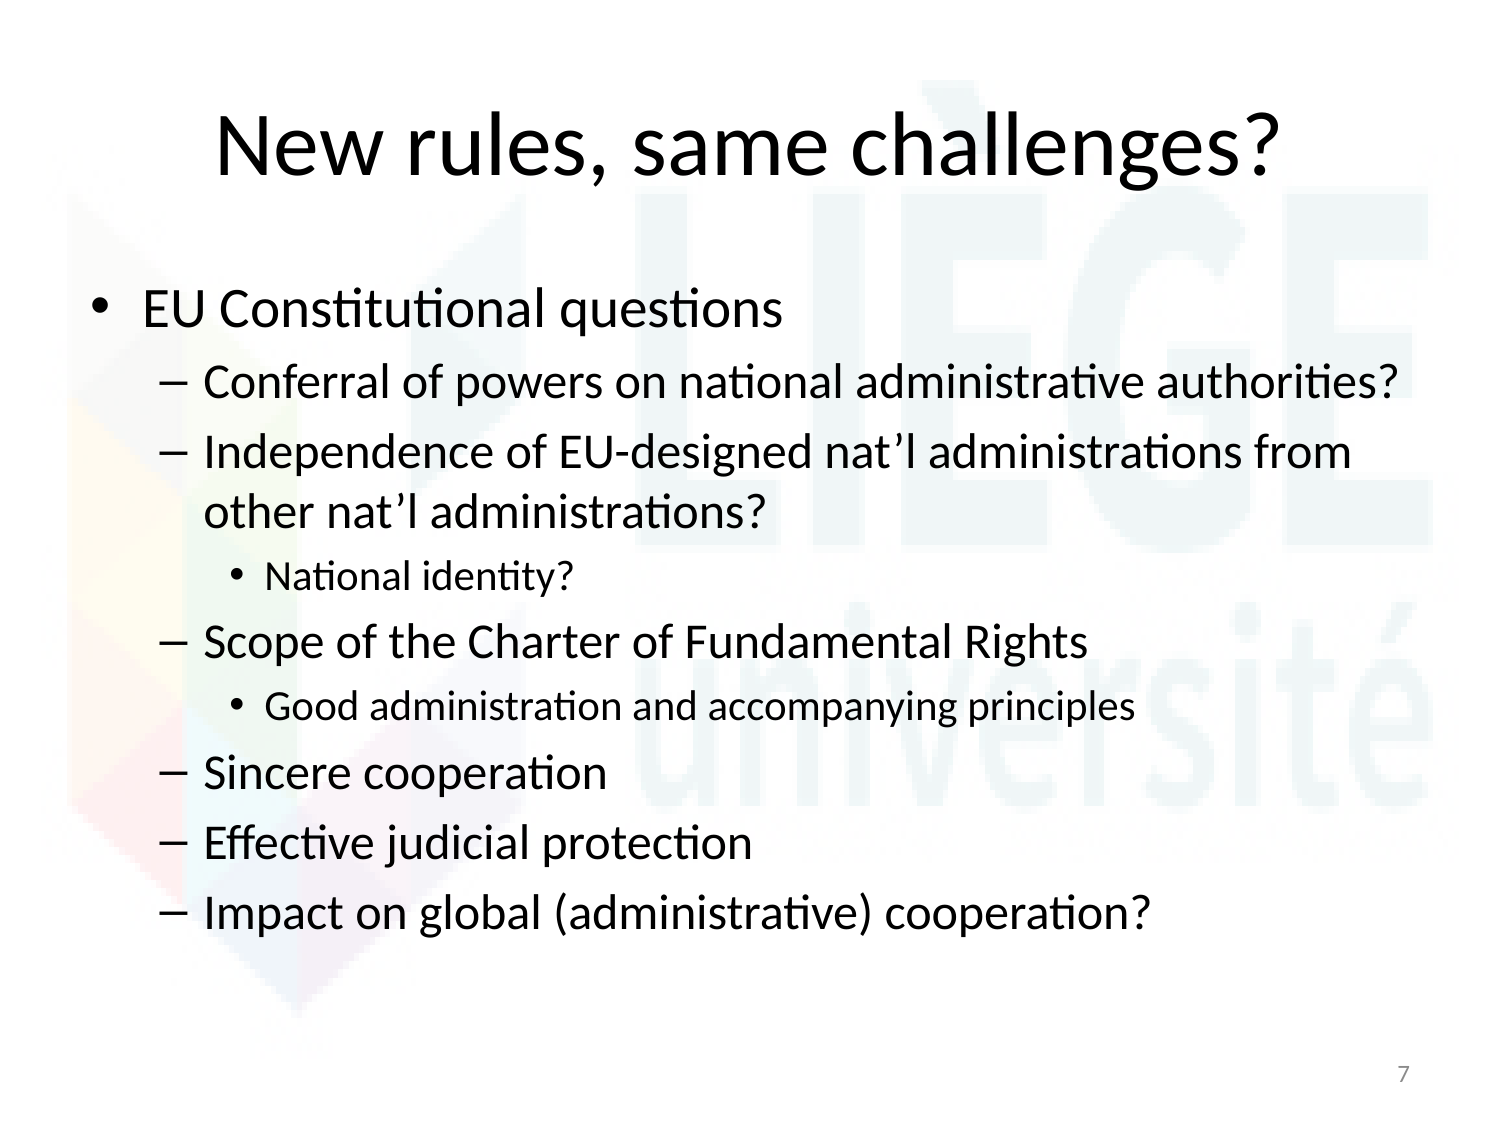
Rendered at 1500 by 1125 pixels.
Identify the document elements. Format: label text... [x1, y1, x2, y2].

title New rules, same challenges? [75, 45, 1425, 233]
slide_number 7 [1074, 1042, 1425, 1103]
list EU Constitutional questions Conferral of powers on national administrative authorities? Independence of EU-designed nat’l administrations from other nat’l administrations? National identity? Scope of the Charter of Fundamental Rights Good administration and accompanying principles Sincere cooperation Effective judicial protection Impact on global (administrative) cooperation? [75, 262, 1425, 1005]
